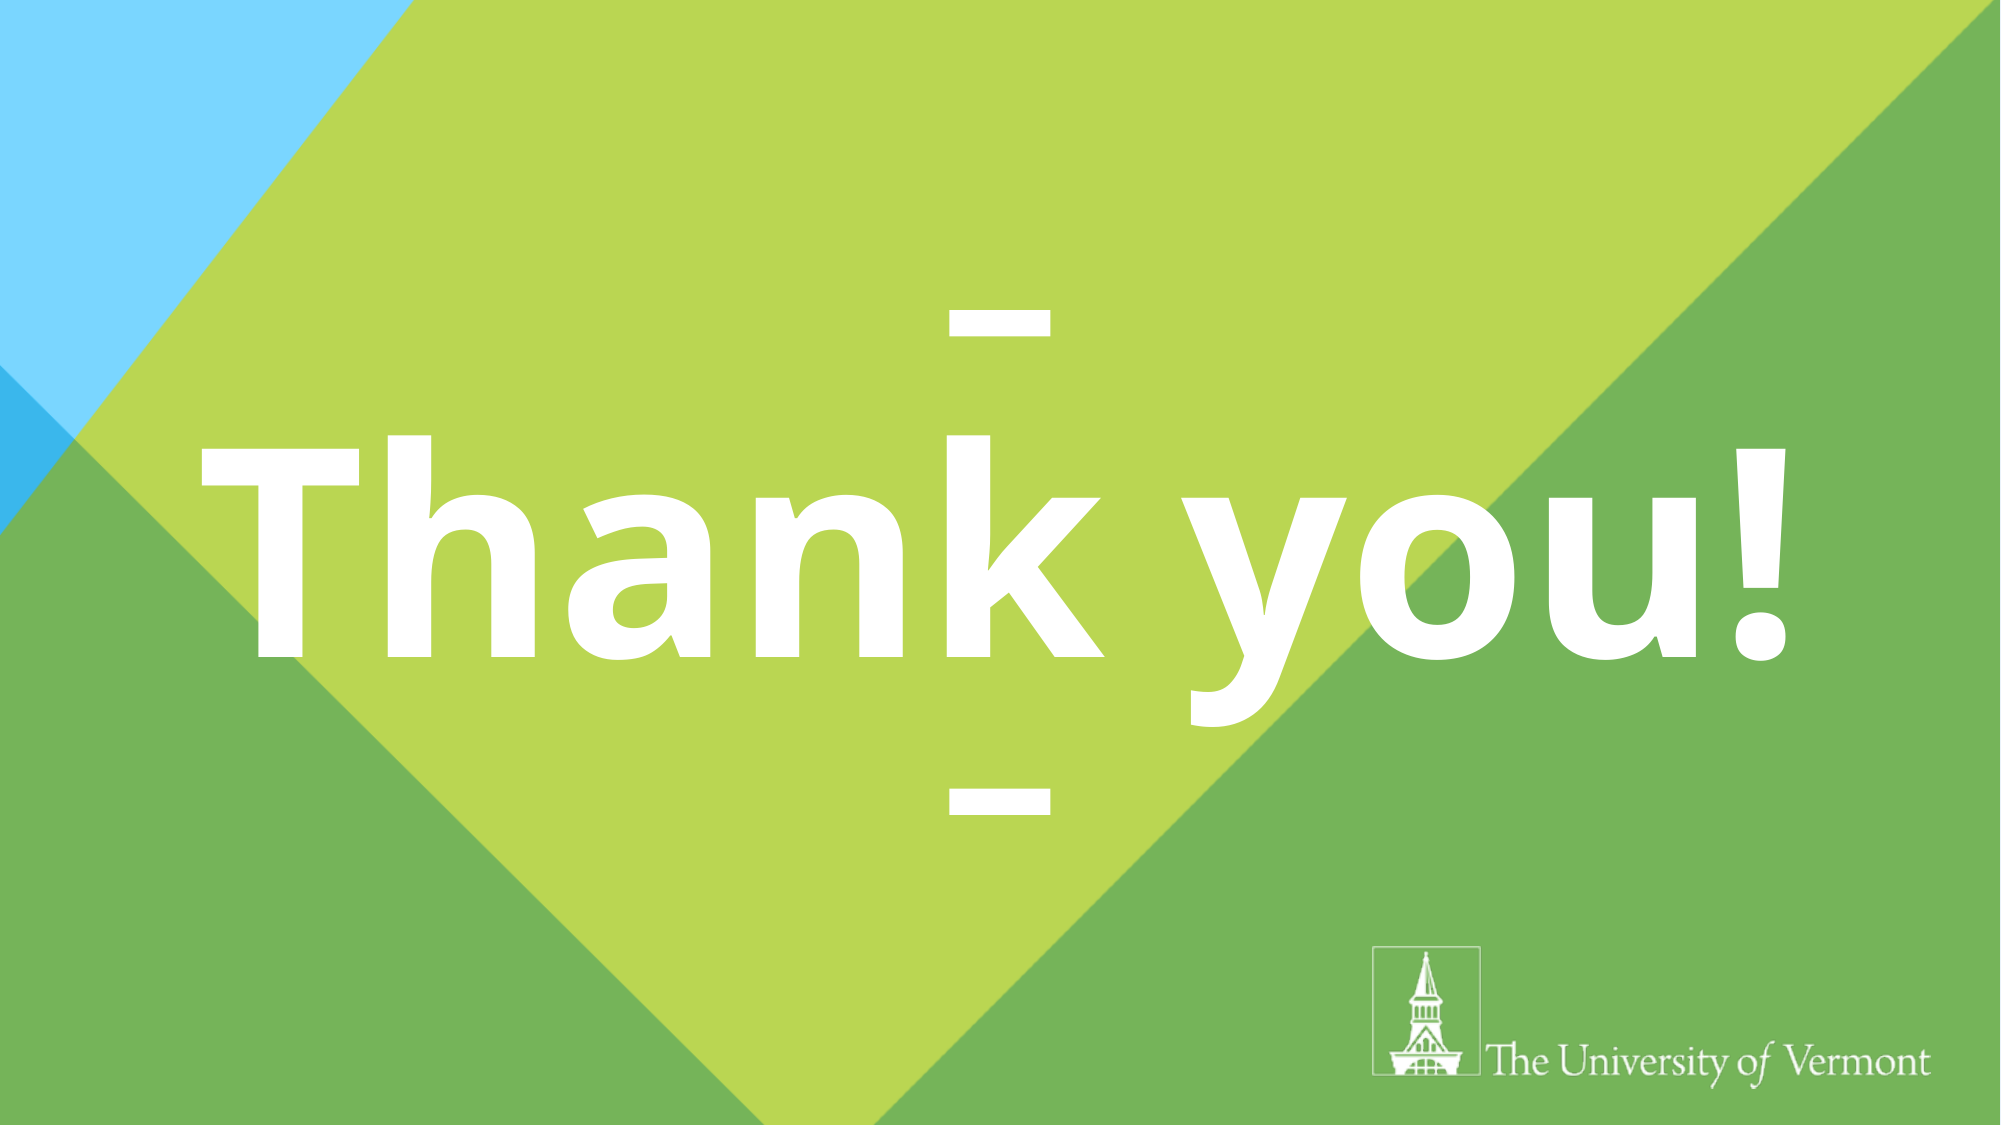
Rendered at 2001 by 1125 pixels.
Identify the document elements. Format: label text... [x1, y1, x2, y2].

picture [0, 687, 2000, 1125]
title Thank you! [0, 438, 2000, 687]
picture [0, 0, 2000, 438]
